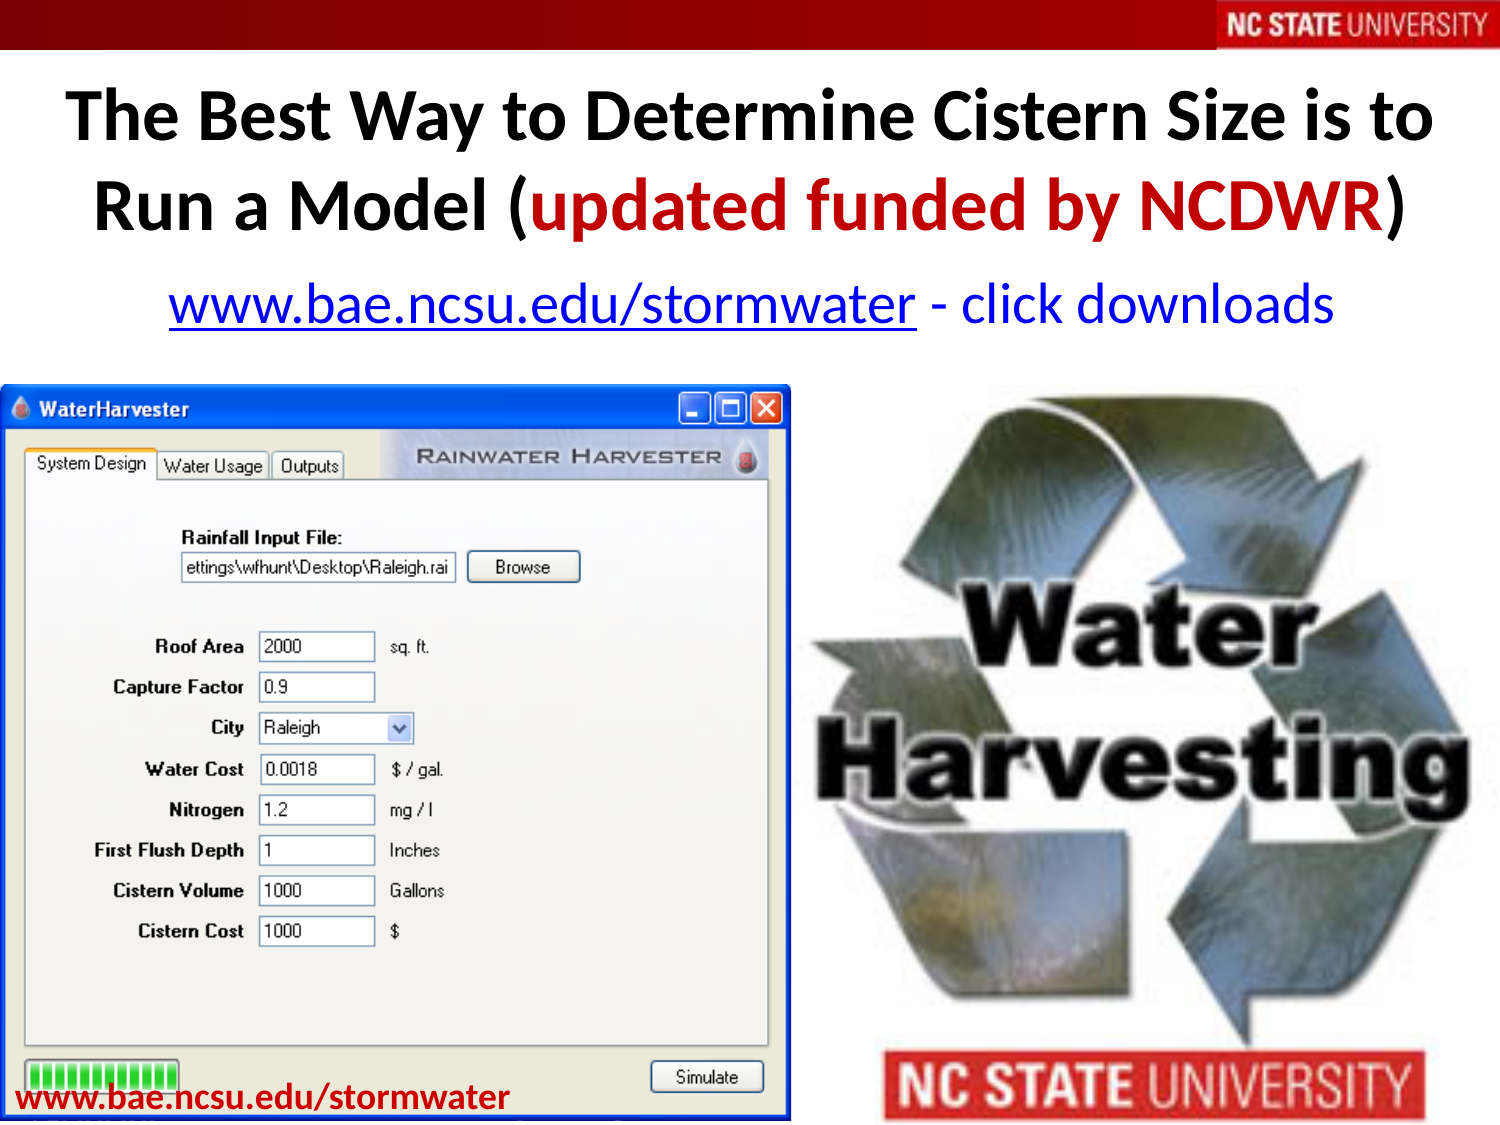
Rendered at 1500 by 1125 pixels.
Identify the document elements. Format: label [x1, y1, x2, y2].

text_box [0, 0, 1500, 1125]
